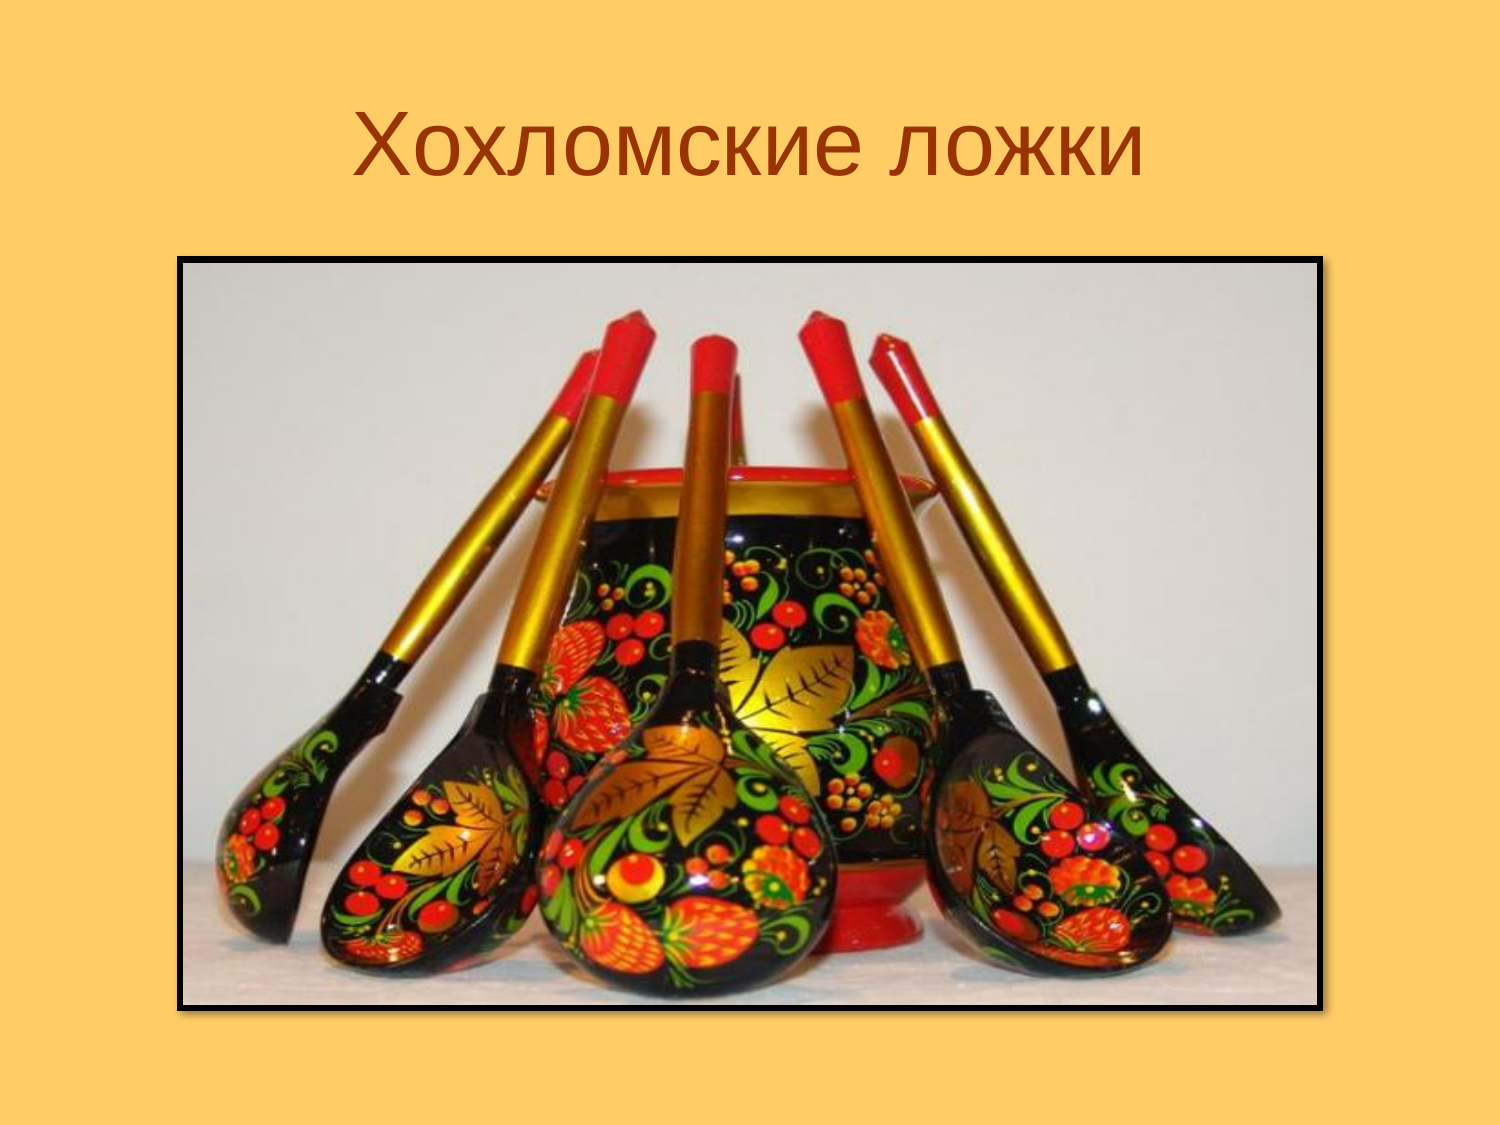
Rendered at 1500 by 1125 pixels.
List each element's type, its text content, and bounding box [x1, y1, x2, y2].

title Хохломские ложки [75, 45, 1425, 233]
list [182, 262, 1317, 1005]
